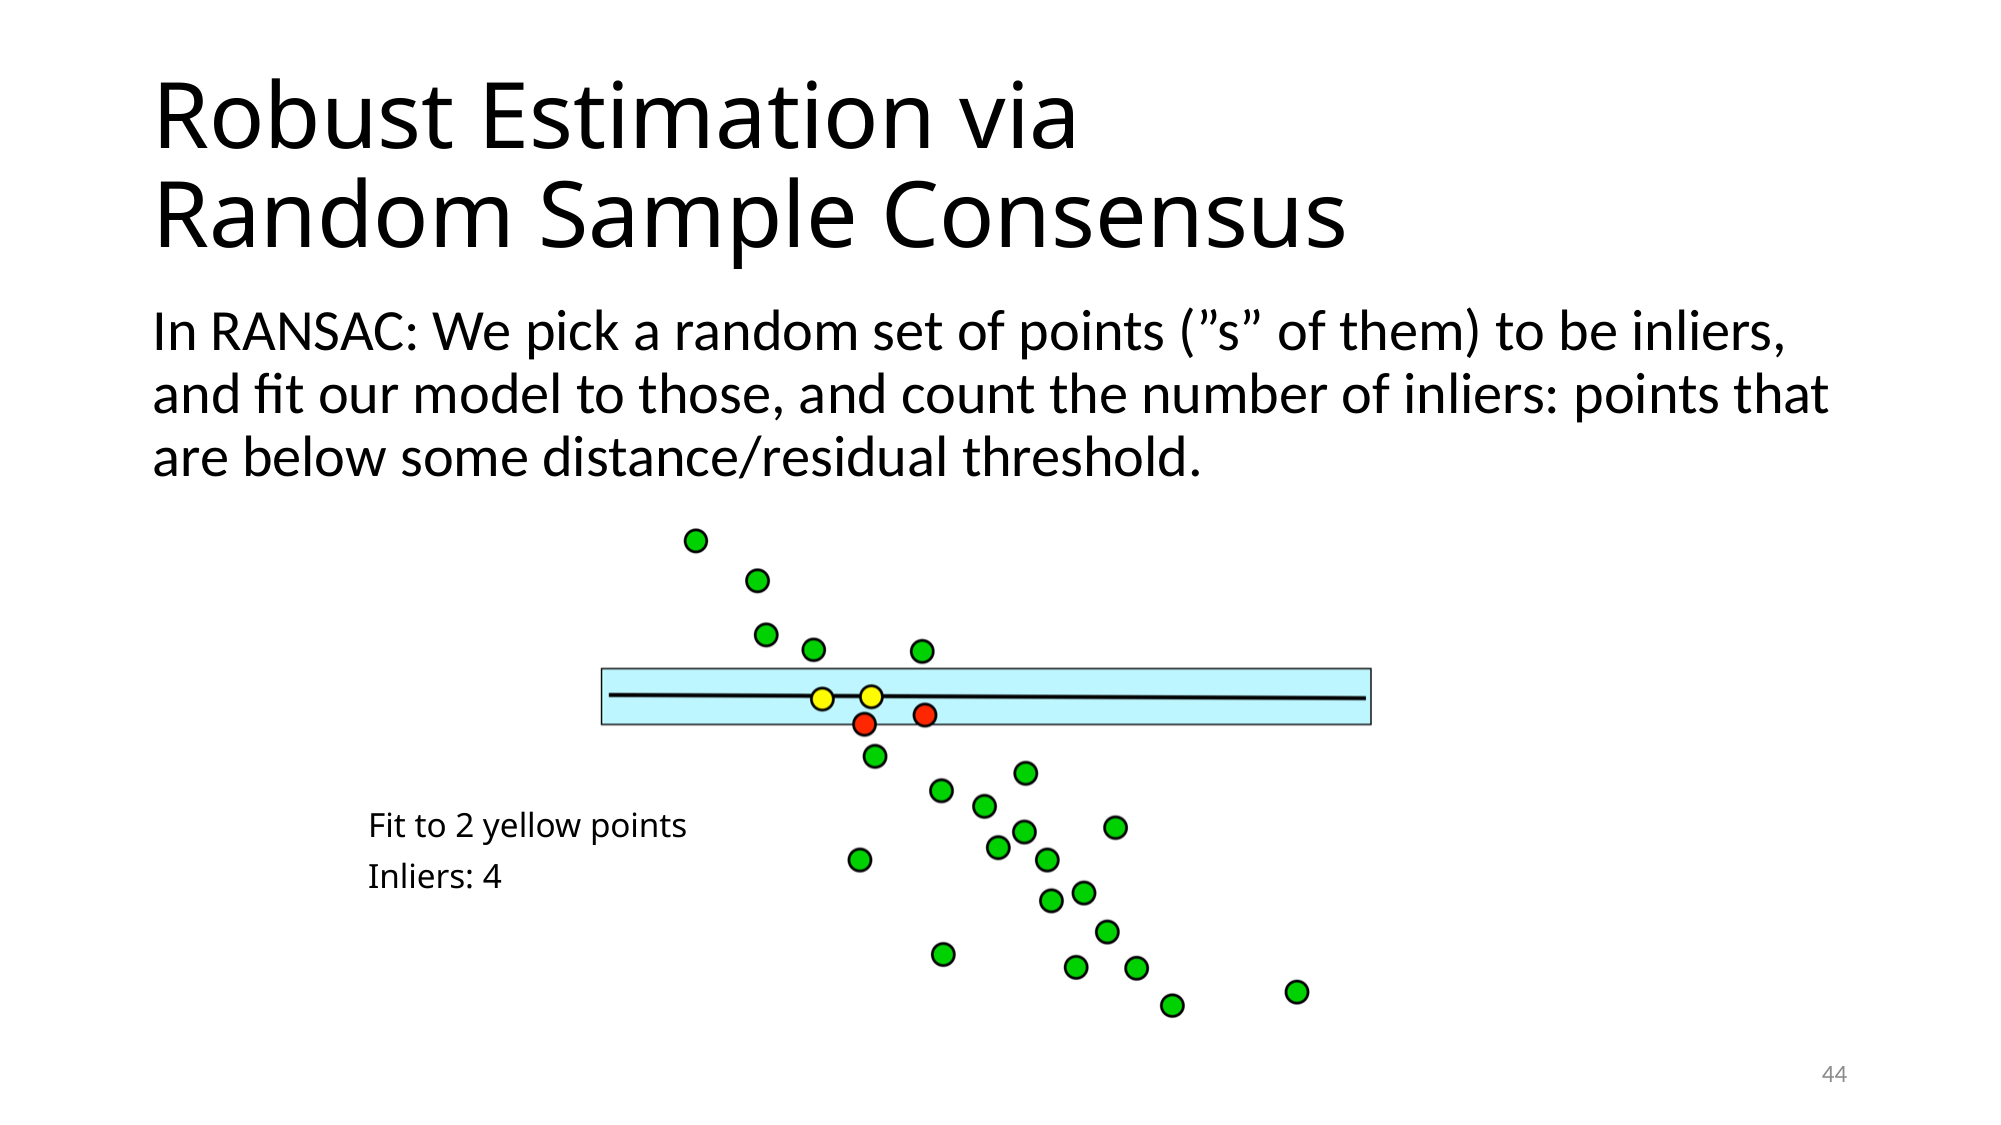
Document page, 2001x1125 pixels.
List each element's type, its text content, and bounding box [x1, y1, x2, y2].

slide_number 44 [1412, 1042, 1863, 1103]
picture [598, 521, 1379, 1032]
title Robust Estimation via Random Sample Consensus [137, 59, 1863, 278]
list In RANSAC: We pick a random set of points (”s” of them) to be inliers, and fit our model to those, and count the number of inliers: points that are below some distance/residual threshold. [137, 292, 1863, 1007]
